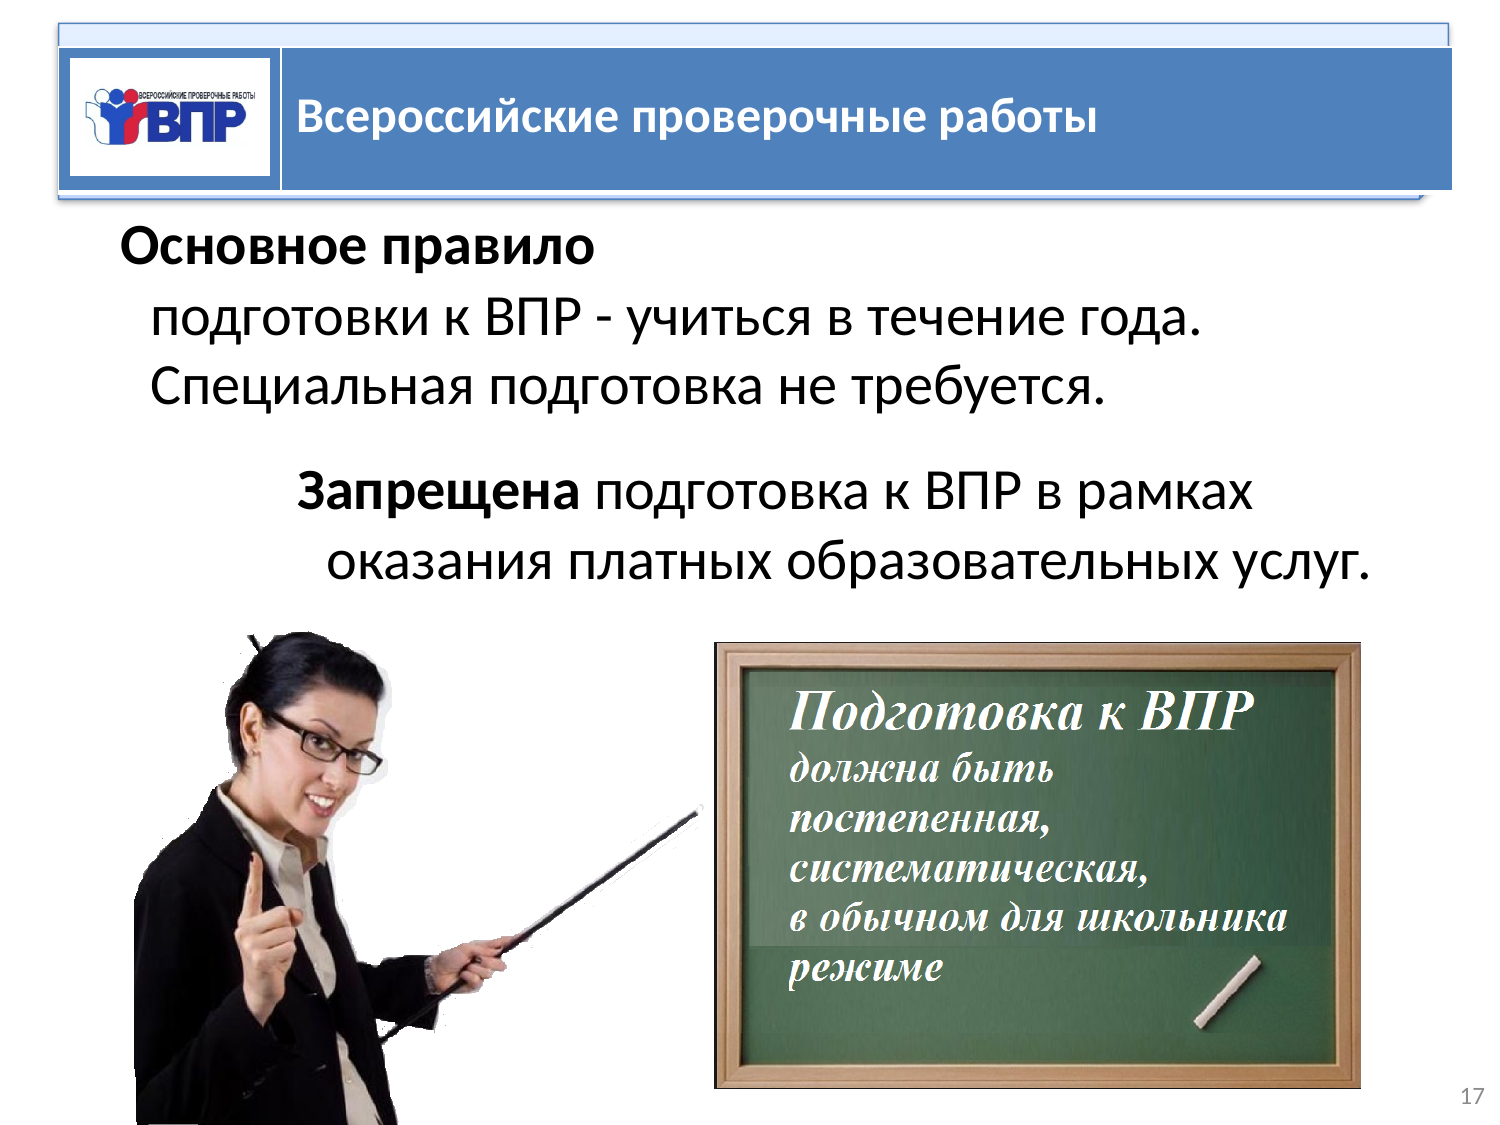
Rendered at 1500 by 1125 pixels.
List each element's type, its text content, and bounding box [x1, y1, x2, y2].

slide_number 17 [1377, 1065, 1500, 1125]
picture [70, 58, 270, 176]
picture [128, 620, 1372, 1125]
text_box [57, 22, 1450, 46]
text_box Основное правило подготовки к ВПР - учиться в течение года. Специальная подготовка не требуется. Запрещена подготовка к ВПР в рамках оказания платных образовательных услуг. [105, 199, 1465, 659]
text_box [57, 191, 1425, 201]
table_header ВПР [59, 48, 280, 190]
table_header Всероссийские проверочные работы [282, 48, 1452, 190]
